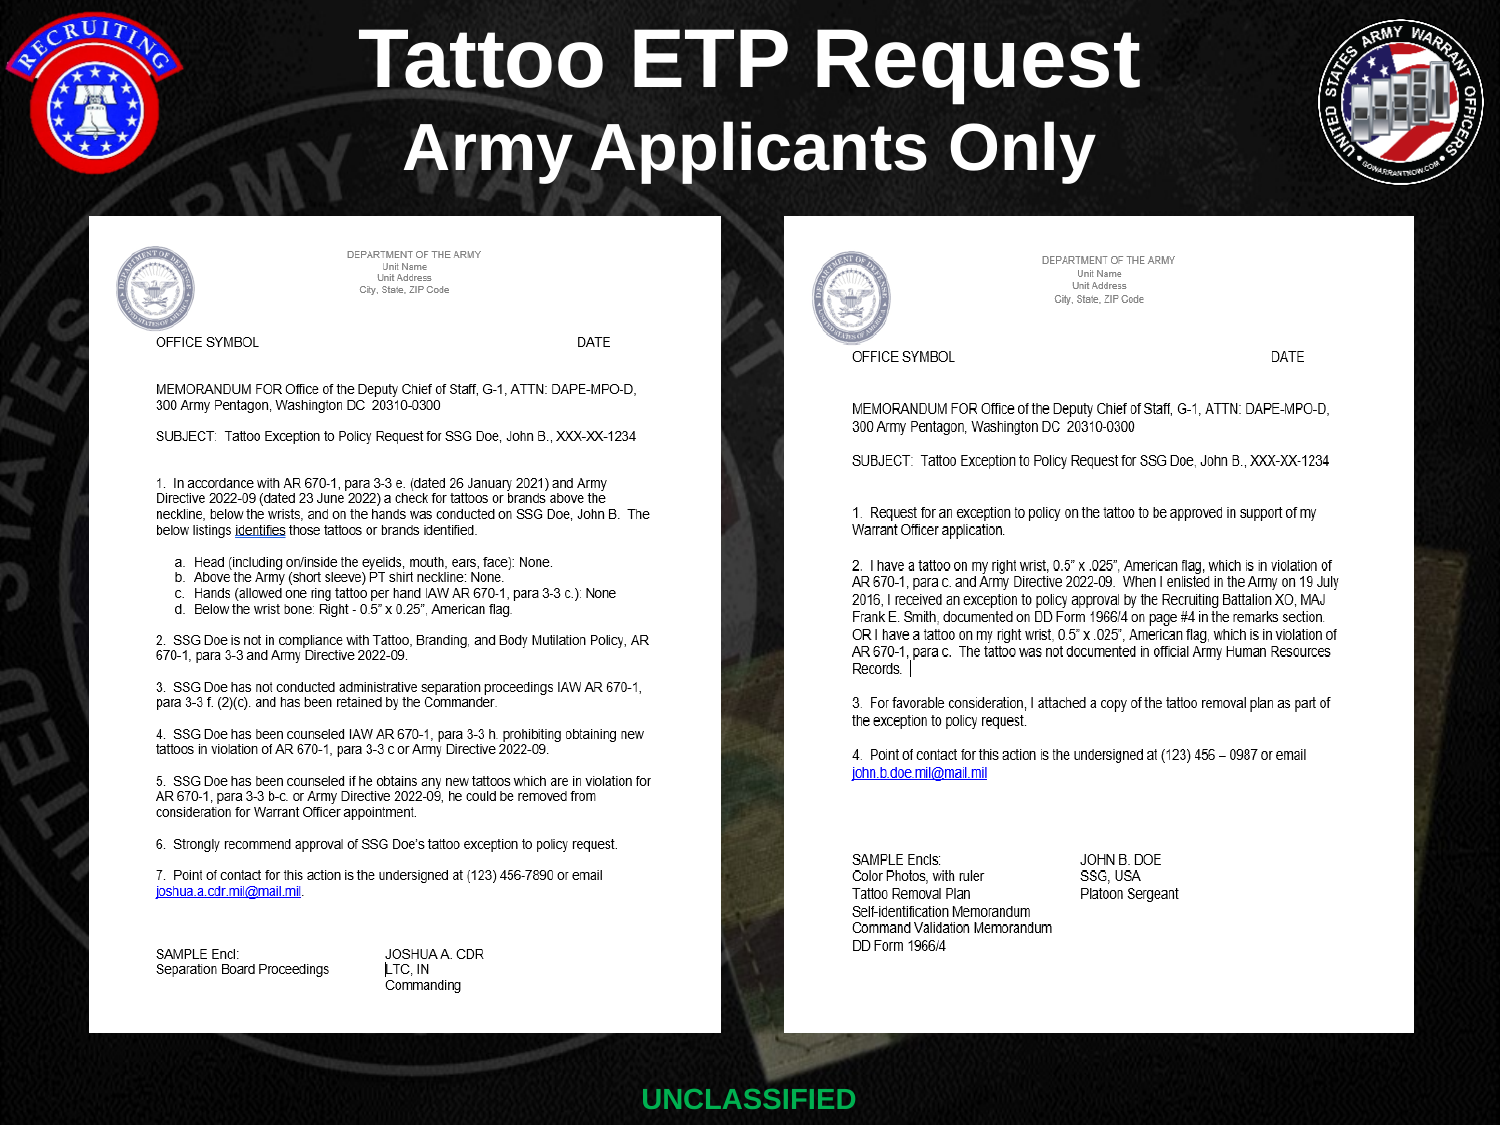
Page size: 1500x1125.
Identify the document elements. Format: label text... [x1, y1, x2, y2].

picture [0, 188, 1500, 1125]
title Tattoo ETP Request Army Applicants Only [0, 0, 1500, 188]
